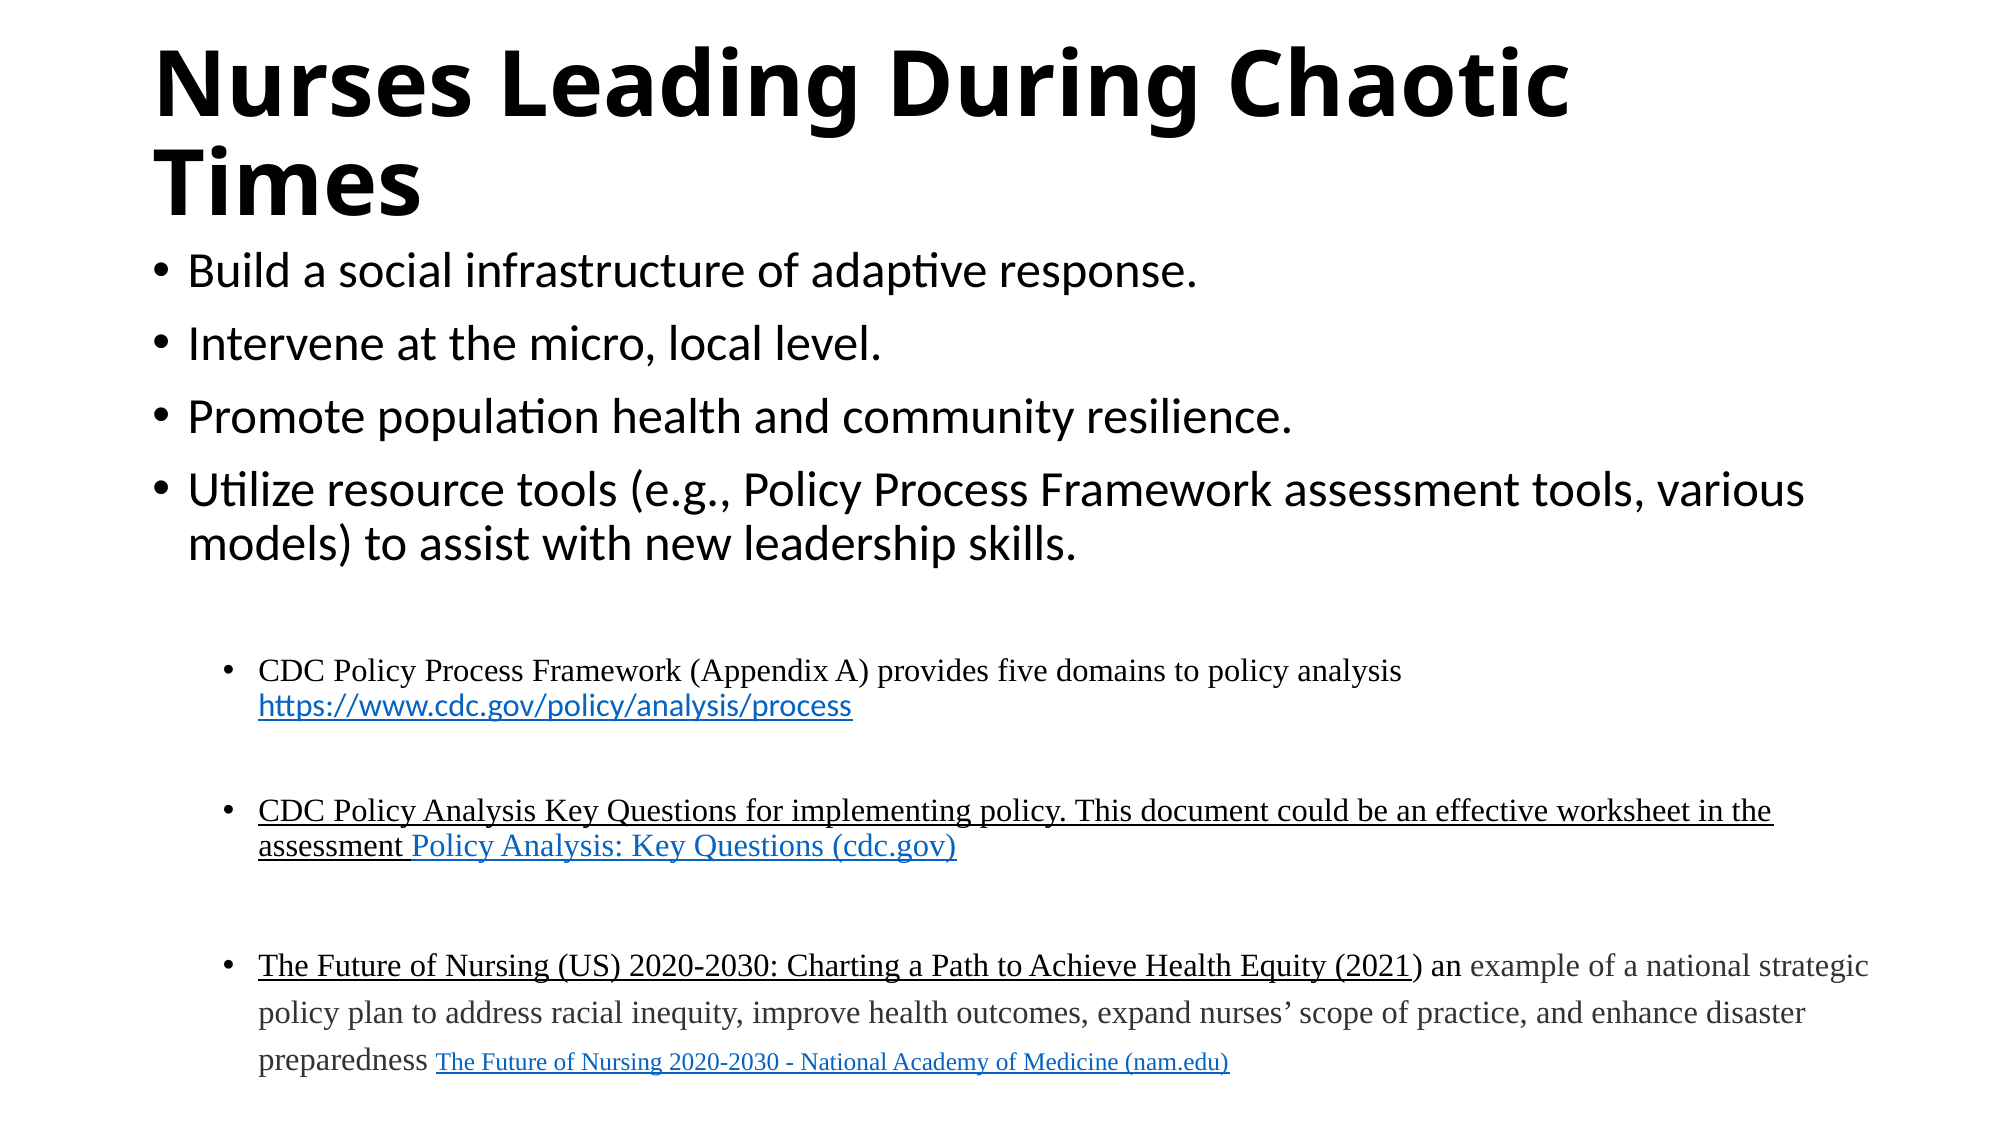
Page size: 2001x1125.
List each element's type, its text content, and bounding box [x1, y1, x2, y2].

list Build a social infrastructure of adaptive response. Intervene at the micro, local level. Promote population health and community resilience. Utilize resource tools (e.g., Policy Process Framework assessment tools, various models) to assist with new leadership skills. CDC Policy Process Framework (Appendix A) provides five domains to policy analysis https://www.cdc.gov/policy/analysis/process CDC Policy Analysis Key Questions for implementing policy. This document could be an effective worksheet in the assessment Policy Analysis: Key Questions (cdc.gov) The Future of Nursing (US) 2020-2030: Charting a Path to Achieve Health Equity (2021) an example of a national strategic policy plan to address racial inequity, improve health outcomes, expand nurses’ scope of practice, and enhance disaster preparedness The Future of Nursing 2020-2030 - National Academy of Medicine (nam.edu) [137, 236, 1932, 1090]
title Nurses Leading During Chaotic Times [137, 59, 1863, 214]
